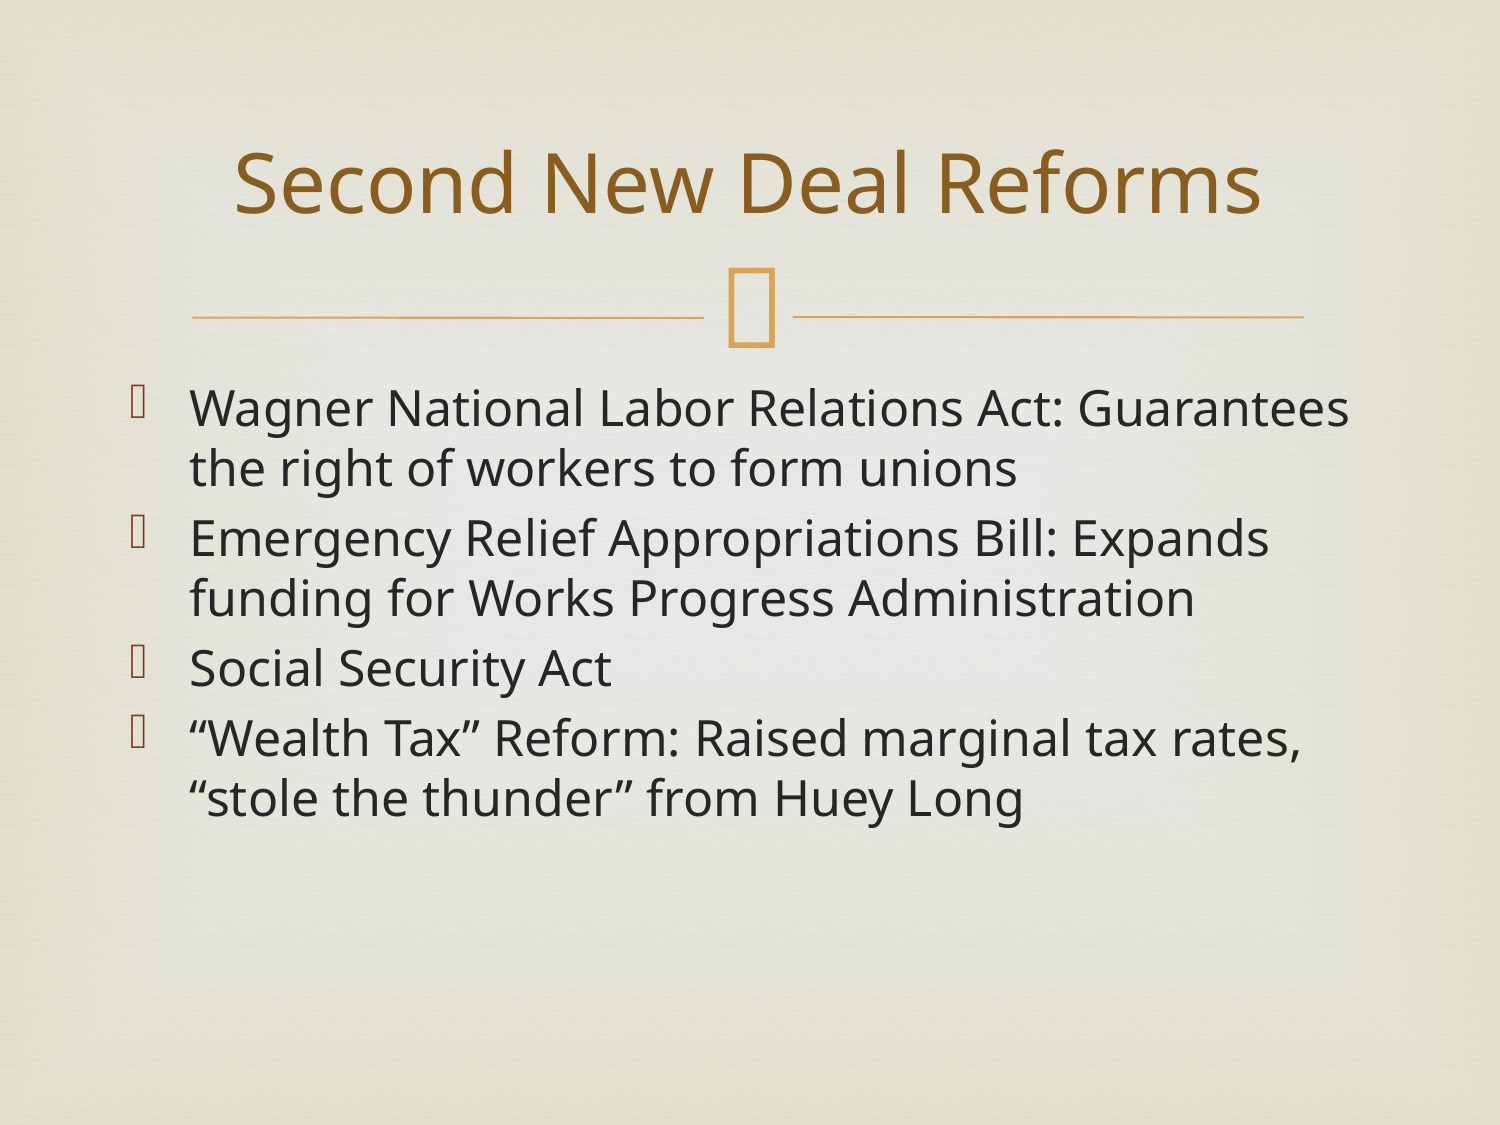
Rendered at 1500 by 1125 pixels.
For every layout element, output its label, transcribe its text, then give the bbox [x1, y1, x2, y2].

list Wagner National Labor Relations Act: Guarantees the right of workers to form unions Emergency Relief Appropriations Bill: Expands funding for Works Progress Administration Social Security Act “Wealth Tax” Reform: Raised marginal tax rates, “stole the thunder” from Huey Long [114, 368, 1386, 1005]
title Second New Deal Reforms [112, 93, 1386, 267]
